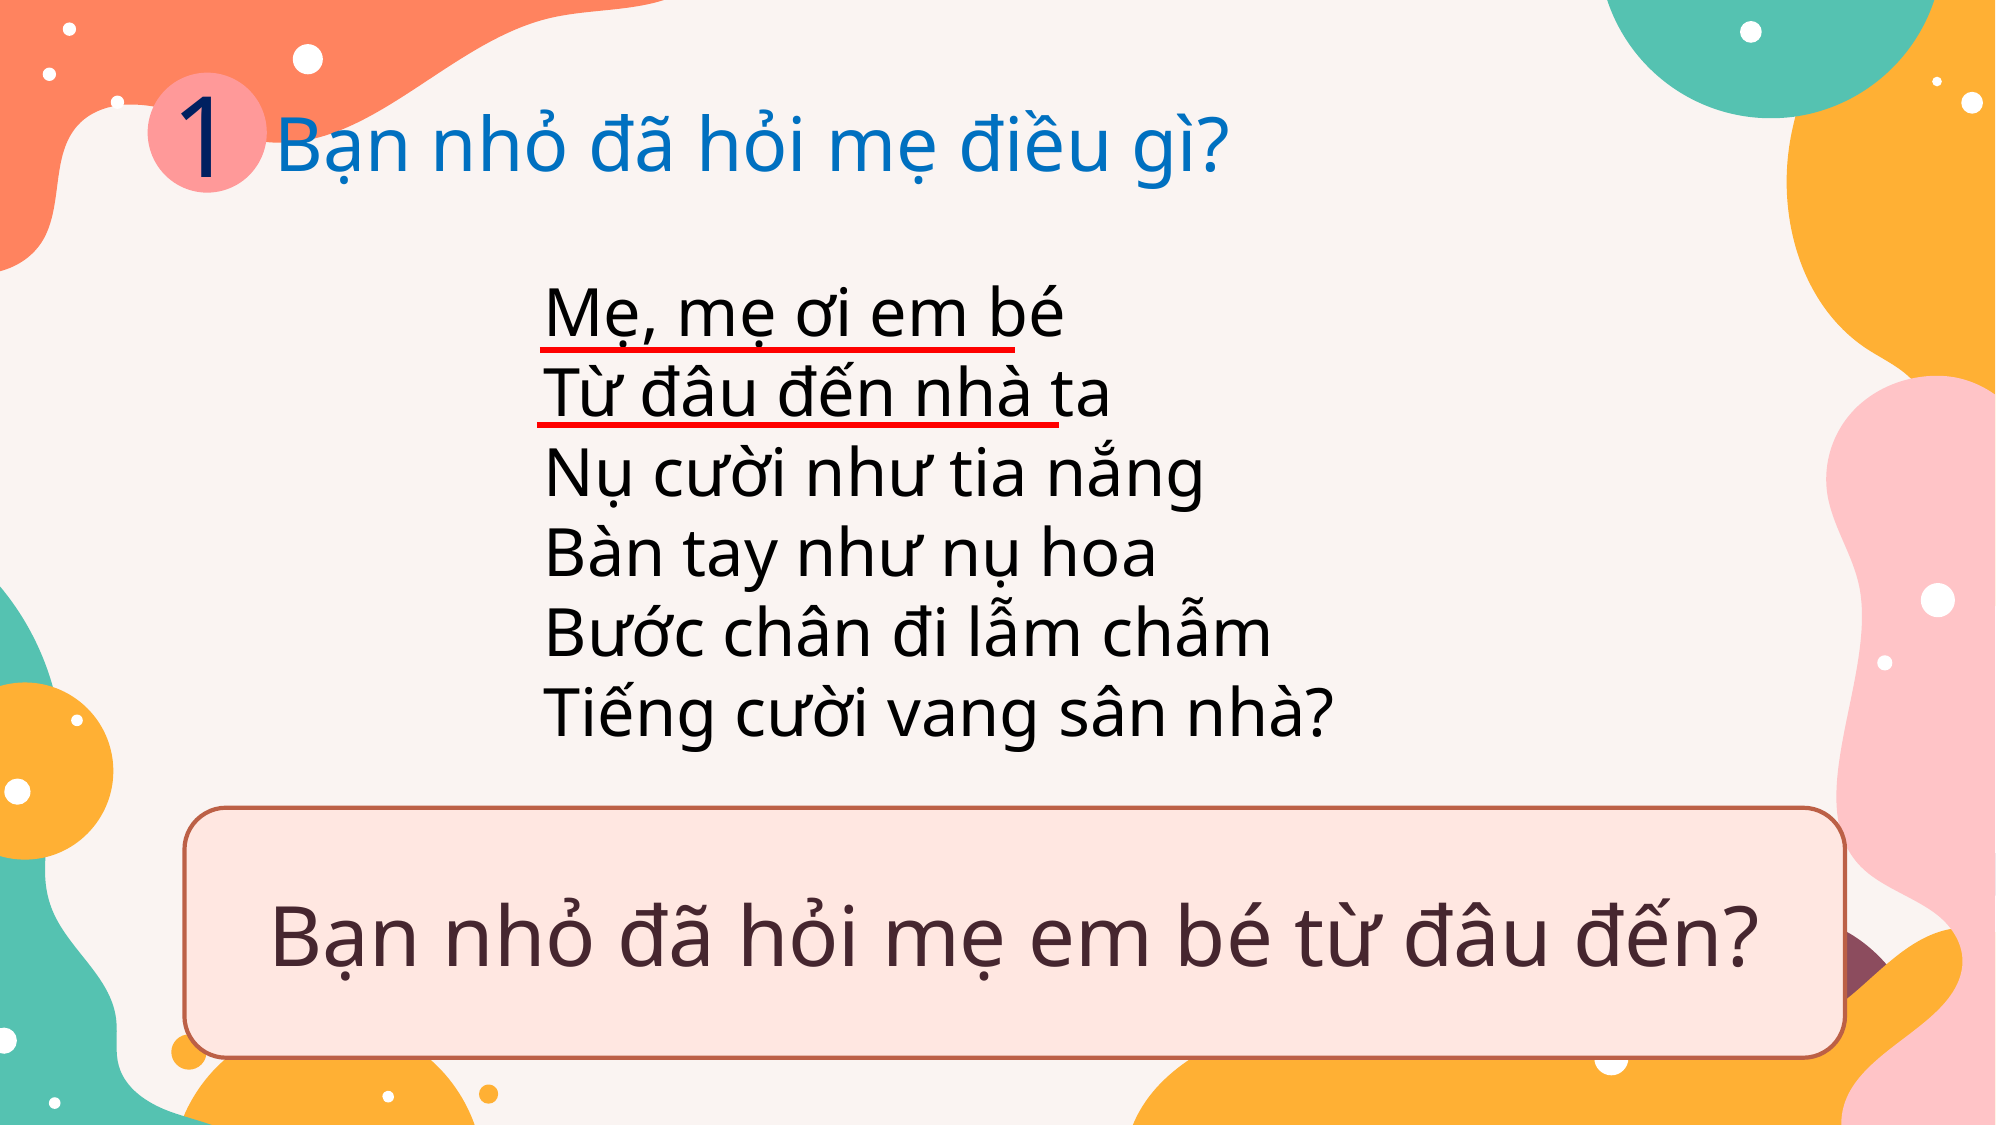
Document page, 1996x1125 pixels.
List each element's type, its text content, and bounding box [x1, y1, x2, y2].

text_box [147, 72, 1996, 196]
text_box Bạn nhỏ đã hỏi mẹ em bé từ đâu đến? [182, 805, 1848, 1060]
text_box Mẹ, mẹ ơi em bé Từ đâu đến nhà ta Nụ cười như tia nắng Bàn tay như nụ hoa Bước chân đi lẫm chẫm Tiếng cười vang sân nhà? [484, 262, 1470, 757]
